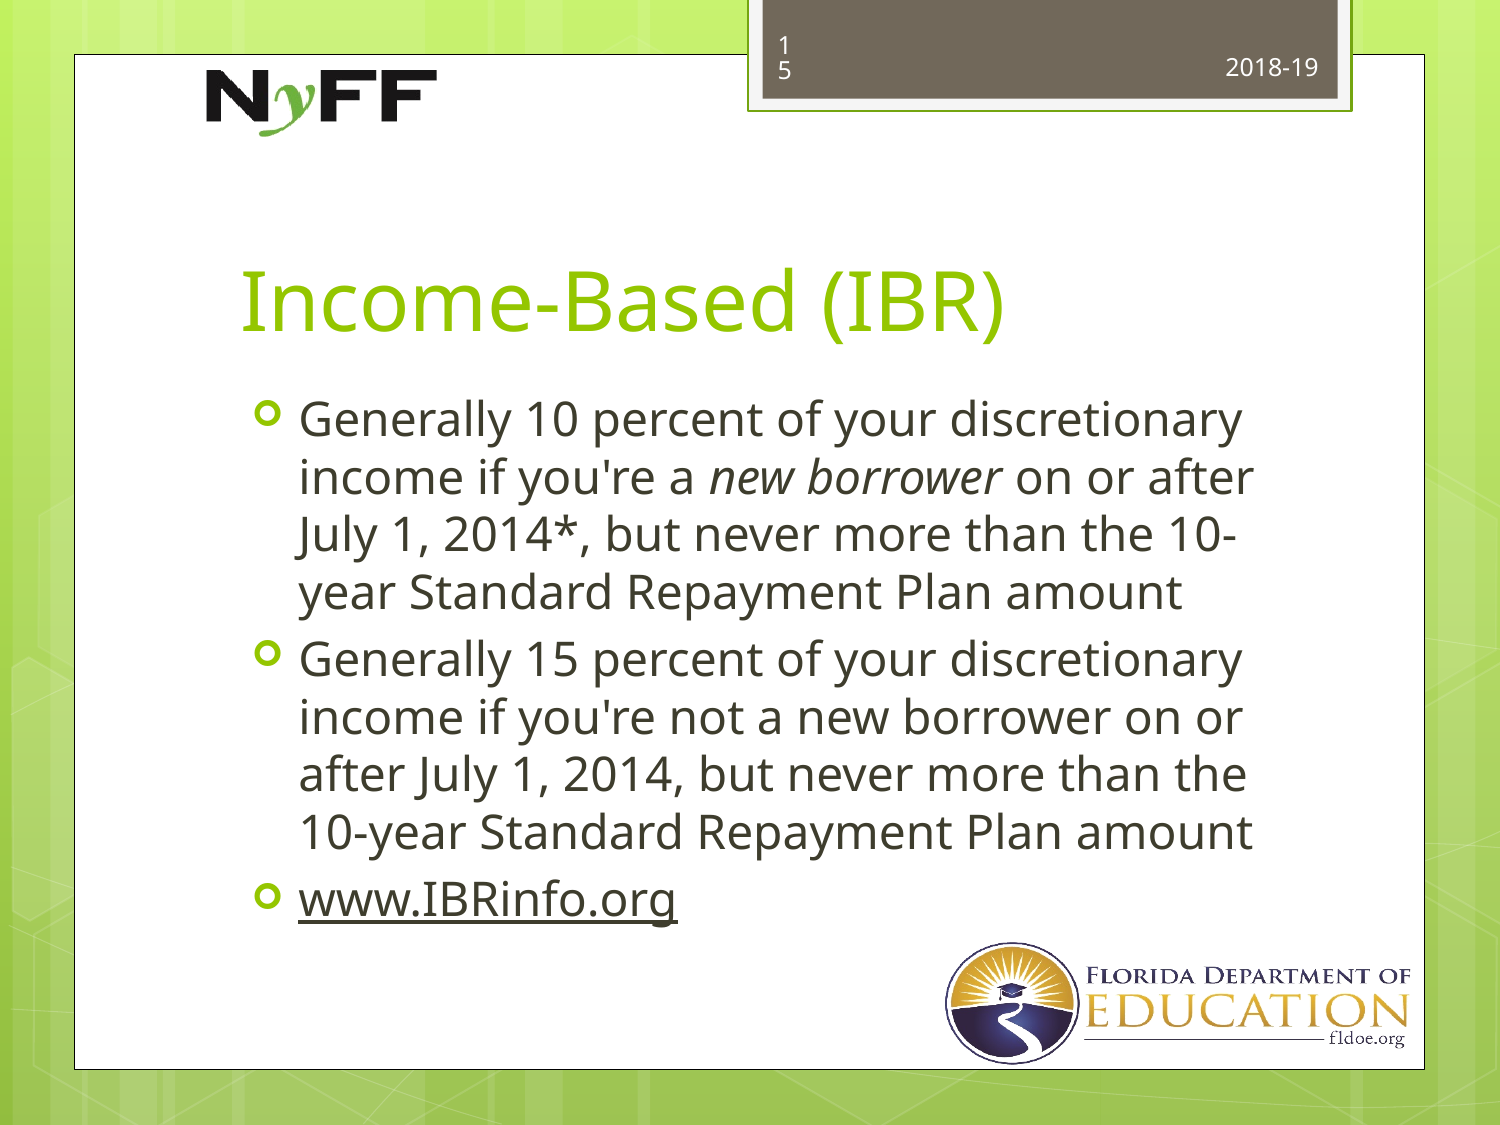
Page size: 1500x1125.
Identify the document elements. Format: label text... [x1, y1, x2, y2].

list Generally 10 percent of your discretionary income if you're a new borrower on or after July 1, 2014*, but never more than the 10-year Standard Repayment Plan amount Generally 15 percent of your discretionary income if you're not a new borrower on or after July 1, 2014, but never more than the 10-year Standard Repayment Plan amount www.IBRinfo.org [225, 381, 1275, 957]
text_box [0, 0, 188, 1125]
slide_number 15 [762, 11, 821, 82]
slide_number 2018-19 [983, 36, 1334, 97]
picture [912, 916, 1443, 1090]
title Income-Based (IBR) [225, 168, 1275, 357]
picture [188, 46, 452, 150]
